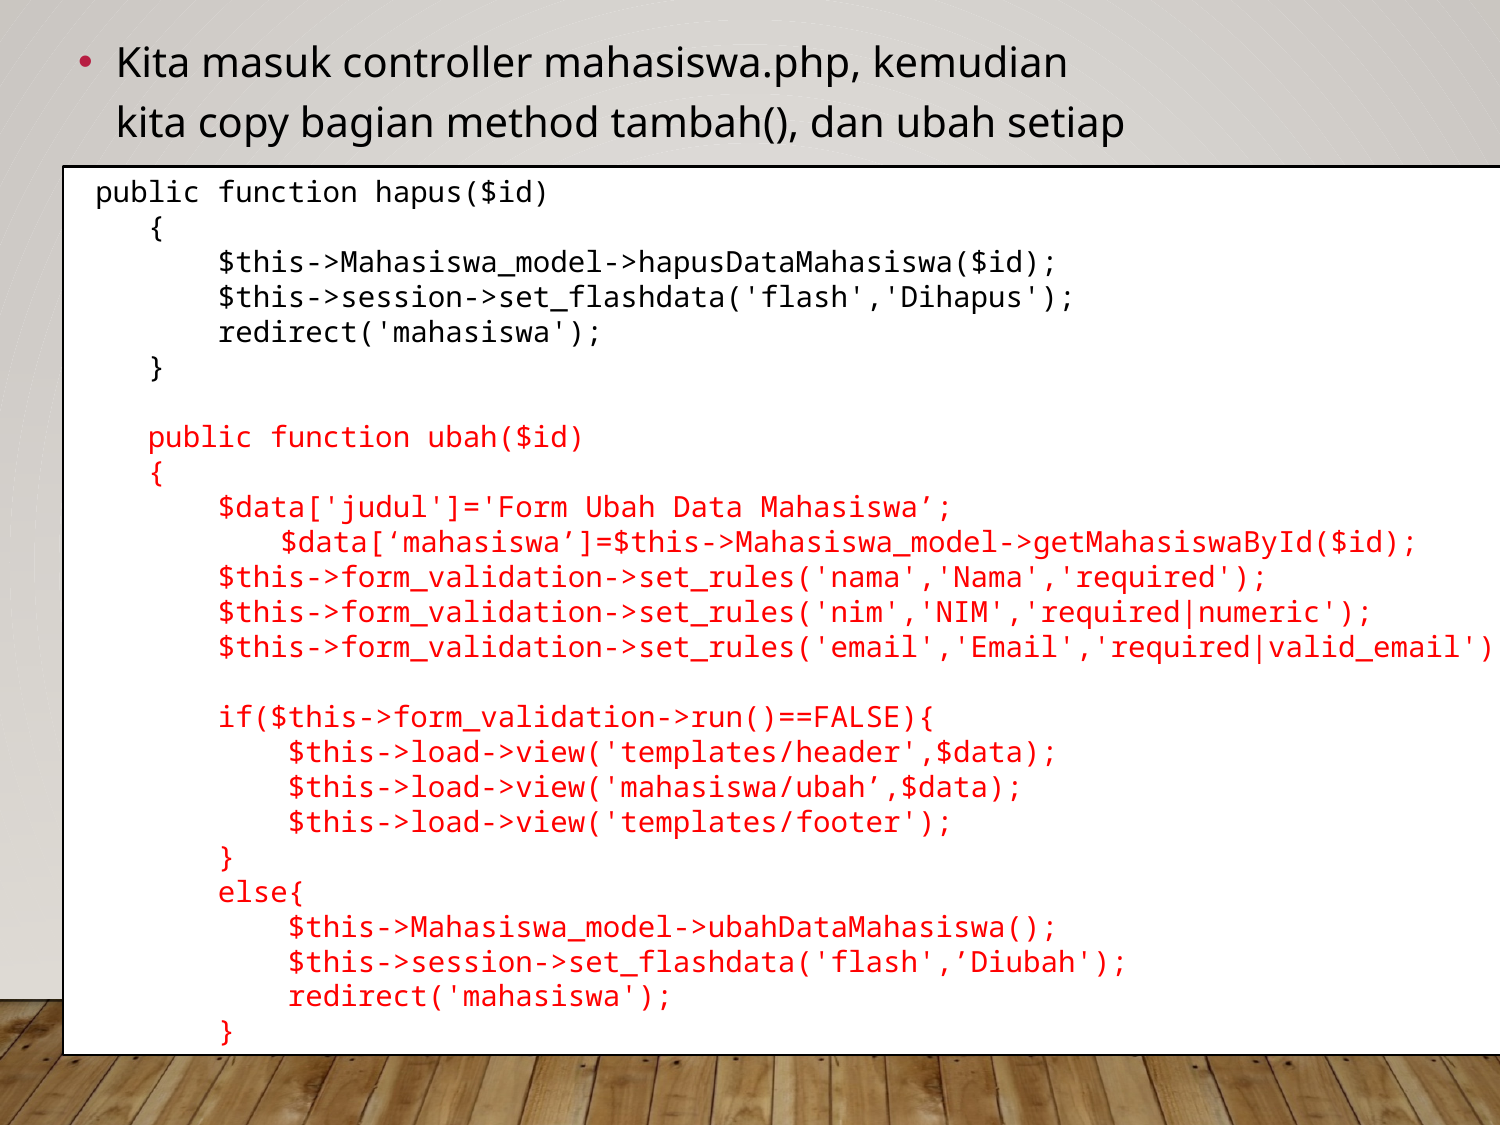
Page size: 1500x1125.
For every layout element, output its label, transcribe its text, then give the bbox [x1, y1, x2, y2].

list Kita masuk controller mahasiswa.php, kemudian kita copy bagian method tambah(), dan ubah setiap atributnya [63, 18, 1142, 165]
picture [0, 999, 1500, 1125]
text_box public function hapus($id) { $this->Mahasiswa_model->hapusDataMahasiswa($id); $this->session->set_flashdata('flash','Dihapus'); redirect('mahasiswa'); } public function ubah($id) { $data['judul']='Form Ubah Data Mahasiswa’; $data[‘mahasiswa’]=$this->Mahasiswa_model->getMahasiswaById($id); $this->form_validation->set_rules('nama','Nama','required'); $this->form_validation->set_rules('nim','NIM','required|numeric'); $this->form_validation->set_rules('email','Email','required|valid_email'); if($this->form_validation->run()==FALSE){ $this->load->view('templates/header',$data); $this->load->view('mahasiswa/ubah’,$data); $this->load->view('templates/footer'); } else{ $this->Mahasiswa_model->ubahDataMahasiswa(); $this->session->set_flashdata('flash',’Diubah'); redirect('mahasiswa'); } [62, 165, 1500, 1056]
